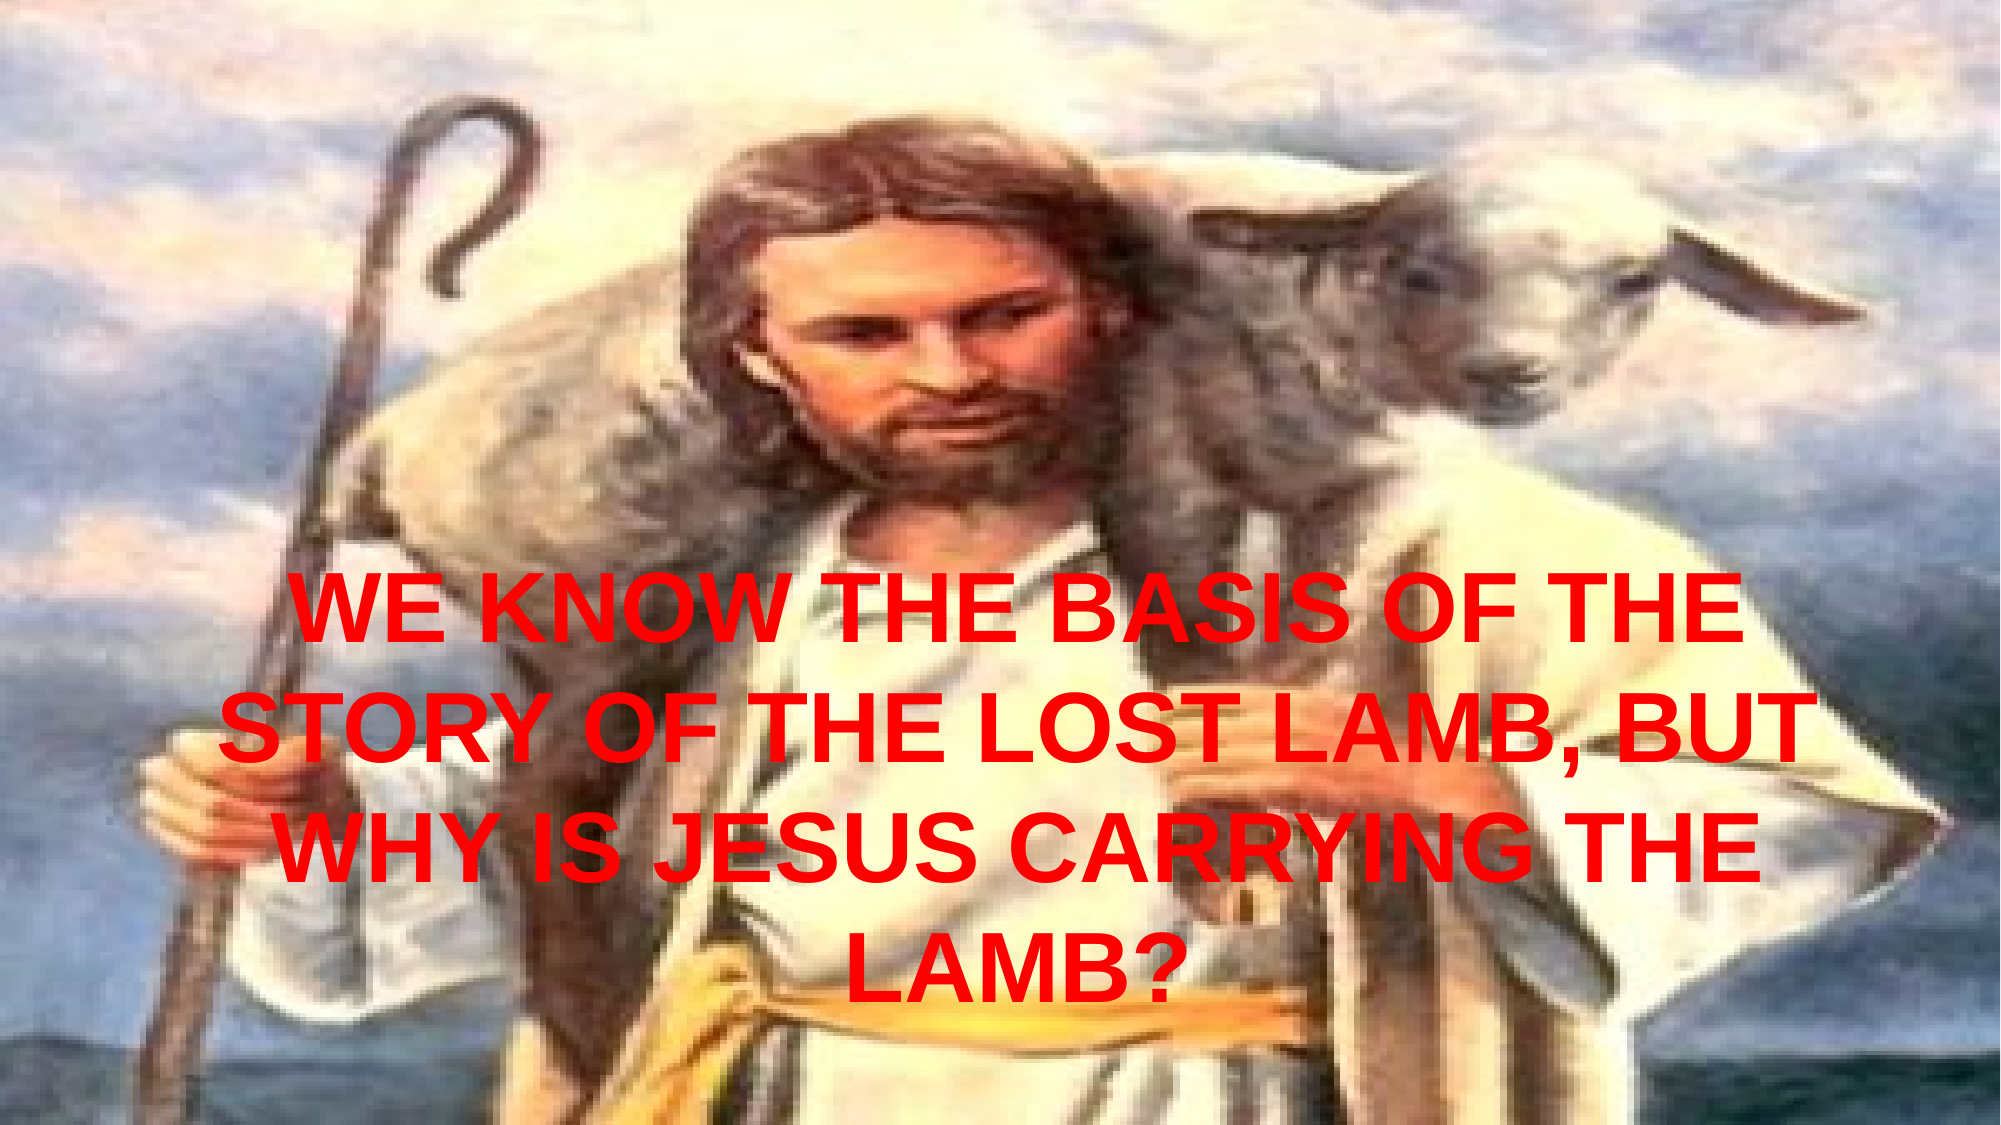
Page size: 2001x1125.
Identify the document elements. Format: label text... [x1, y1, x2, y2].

picture [0, 0, 2001, 1125]
list WE KNOW THE BASIS OF THE STORY OF THE LOST LAMB, BUT WHY IS JESUS CARRYING THE LAMB? [162, 662, 1875, 1031]
